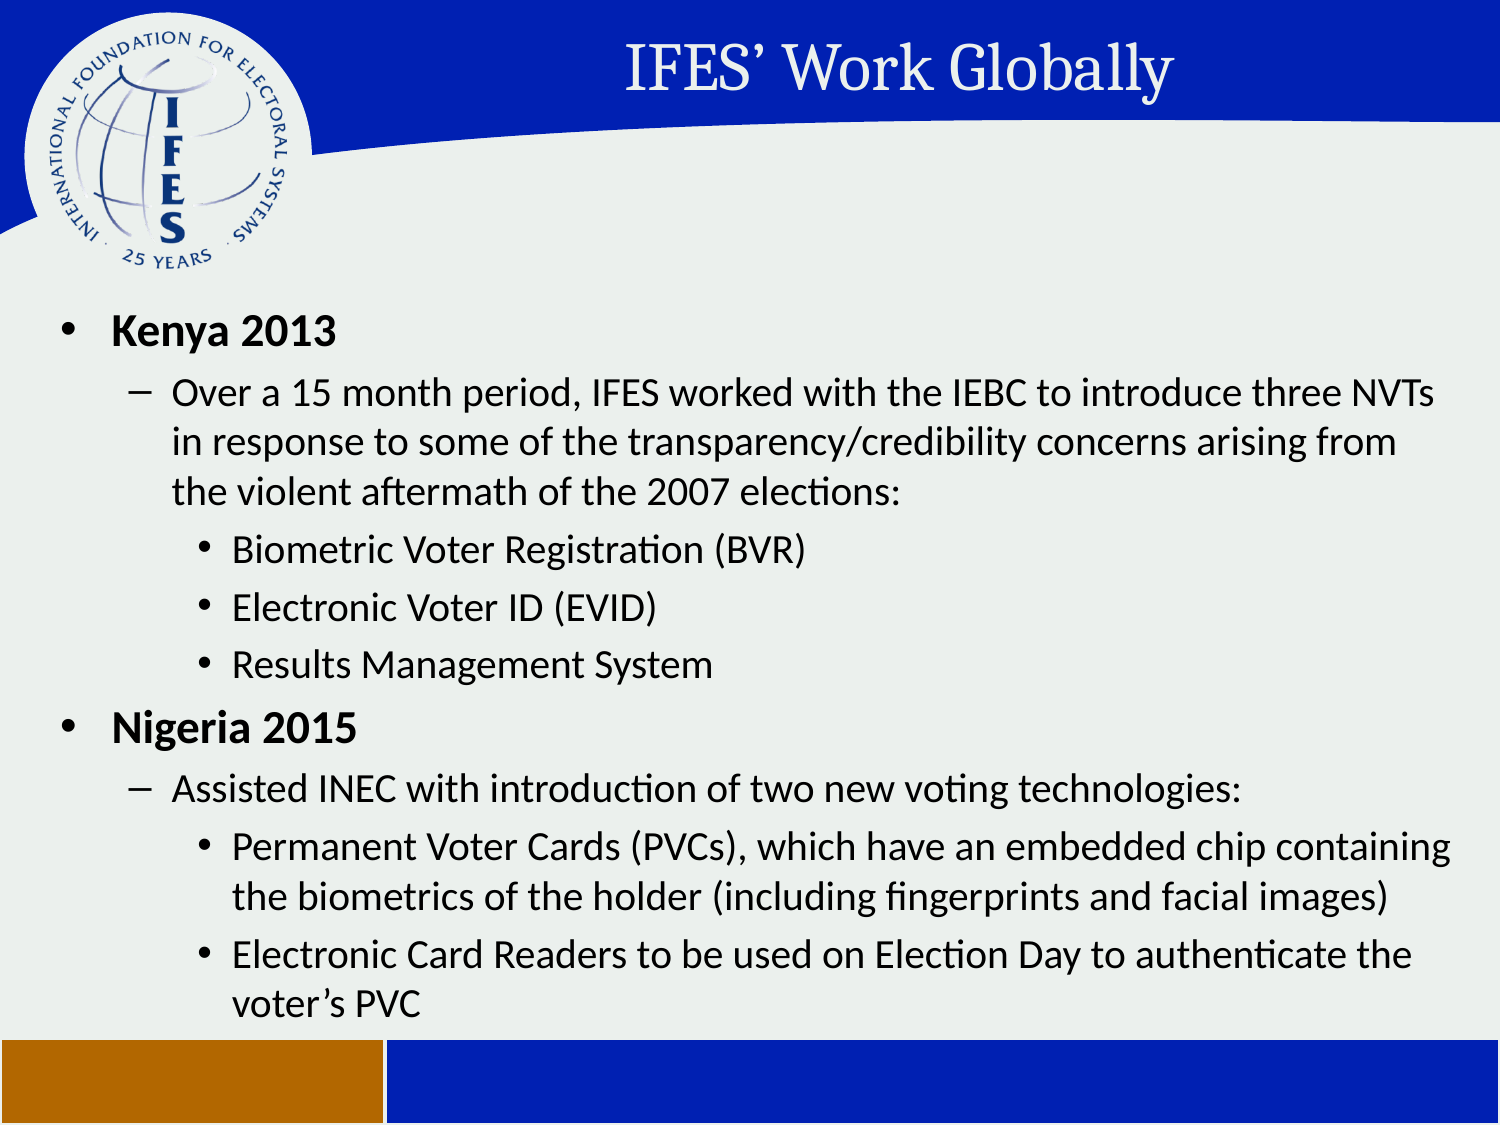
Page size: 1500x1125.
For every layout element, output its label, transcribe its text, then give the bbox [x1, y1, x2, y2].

title IFES’ Work Globally [324, 0, 1476, 150]
picture [0, 0, 344, 325]
list Kenya 2013 Over a 15 month period, IFES worked with the IEBC to introduce three NVTs in response to some of the transparency/credibility concerns arising from the violent aftermath of the 2007 elections: Biometric Voter Registration (BVR) Electronic Voter ID (EVID) Results Management System Nigeria 2015 Assisted INEC with introduction of two new voting technologies: Permanent Voter Cards (PVCs), which have an embedded chip containing the biometrics of the holder (including fingerprints and facial images) Electronic Card Readers to be used on Election Day to authenticate the voter’s PVC [45, 292, 1476, 1062]
